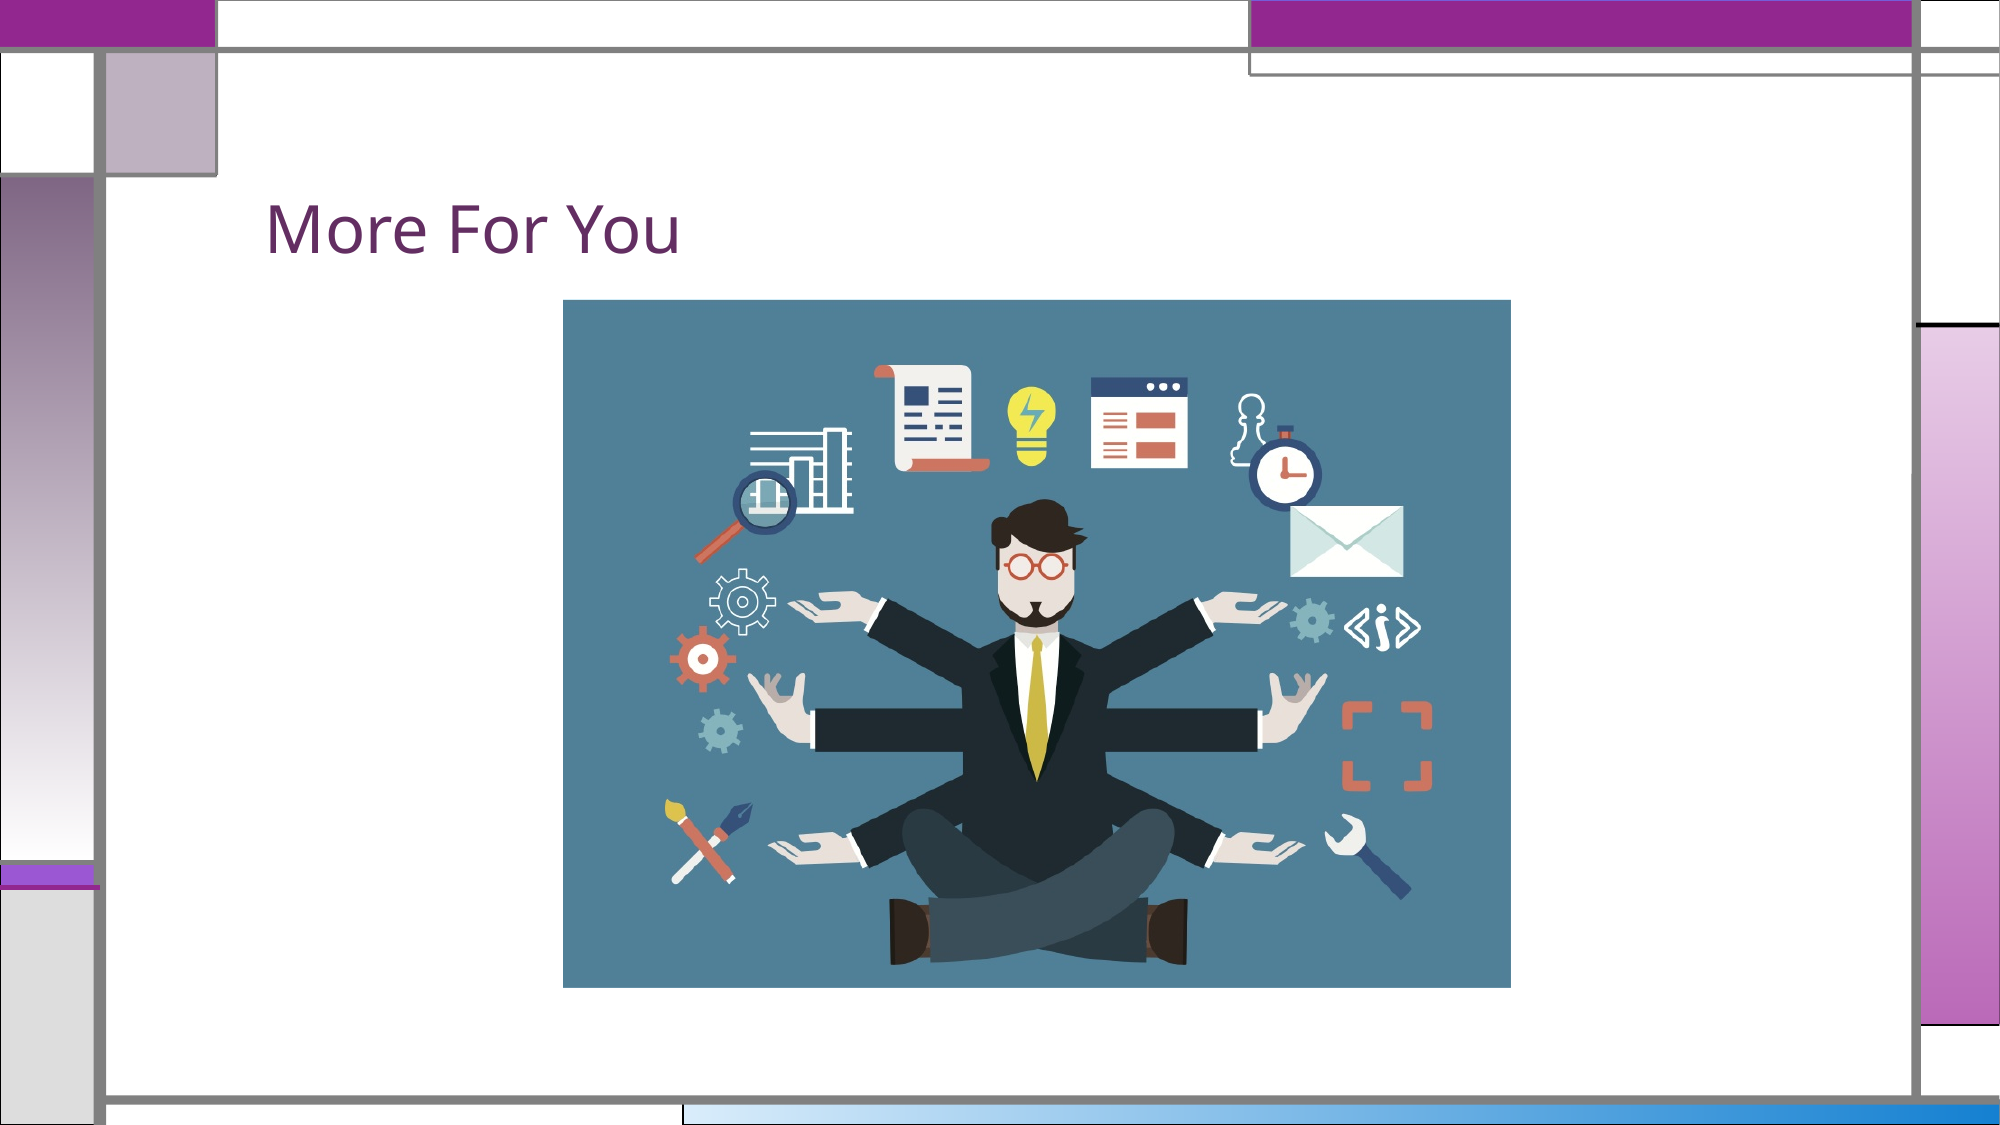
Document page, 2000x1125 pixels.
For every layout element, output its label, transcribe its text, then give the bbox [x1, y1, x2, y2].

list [563, 299, 1511, 988]
title More For You [249, 87, 1825, 275]
